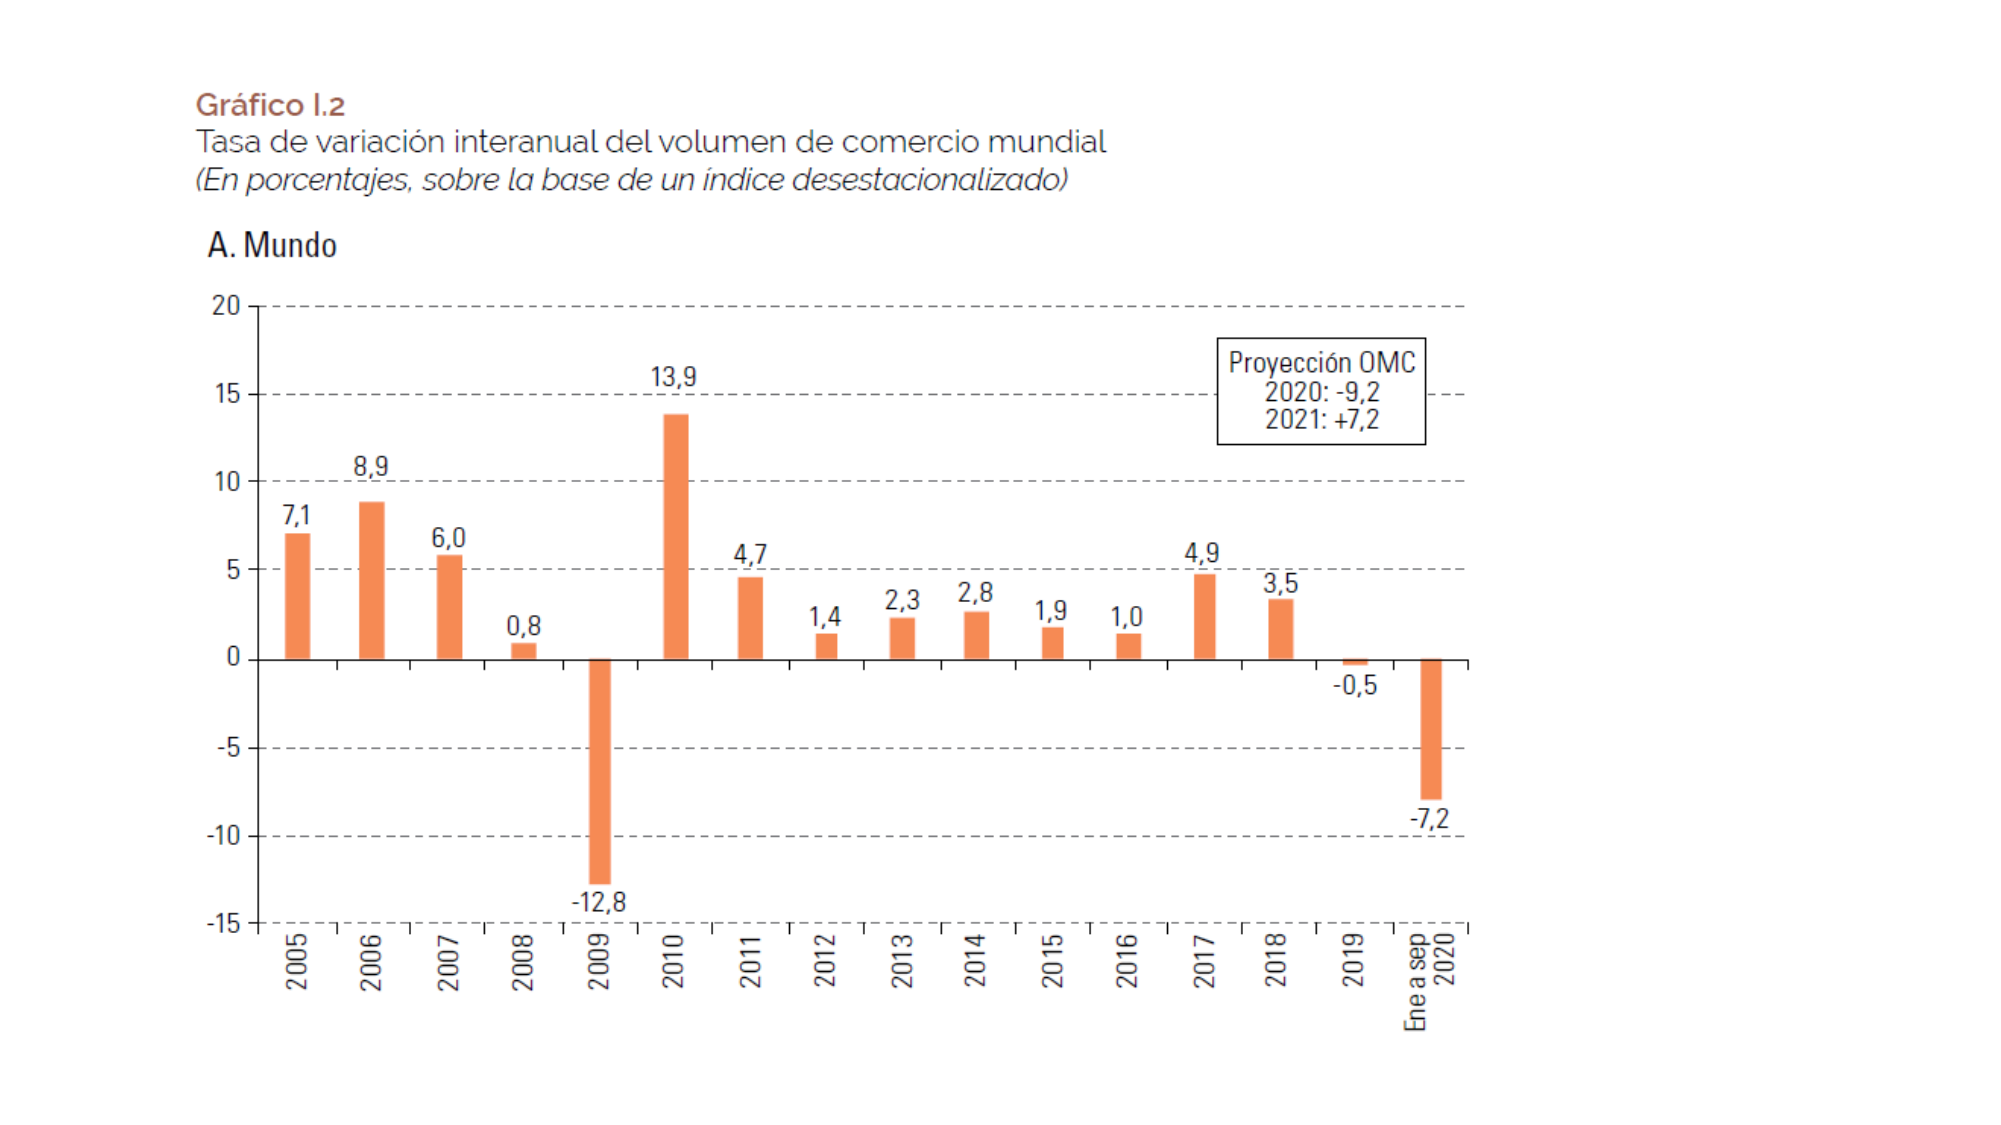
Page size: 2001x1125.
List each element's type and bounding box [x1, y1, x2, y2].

picture [115, 72, 1753, 1056]
